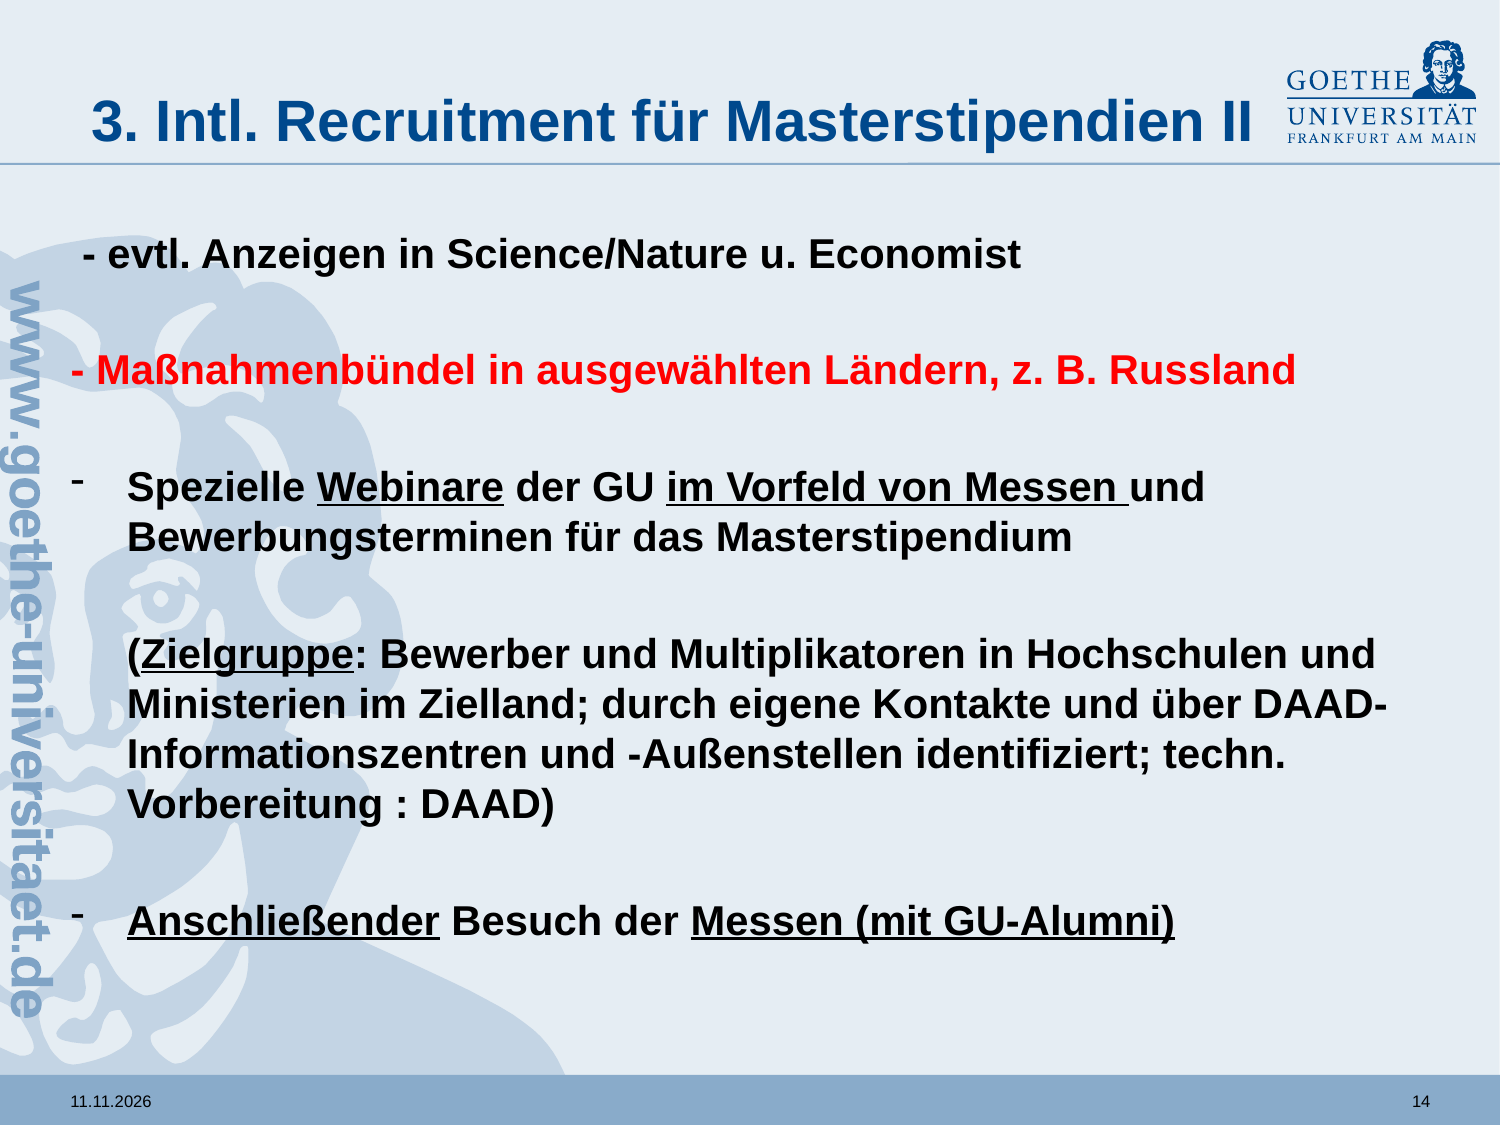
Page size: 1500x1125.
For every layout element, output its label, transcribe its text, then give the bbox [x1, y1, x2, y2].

list - evtl. Anzeigen in Science/Nature u. Economist - Maßnahmenbündel in ausgewählten Ländern, z. B. Russland Spezielle Webinare der GU im Vorfeld von Messen und Bewerbungsterminen für das Masterstipendium (Zielgruppe: Bewerber und Multiplikatoren in Hochschulen und Ministerien im Zielland; durch eigene Kontakte und über DAAD-Informationszentren und -Außenstellen identifiziert; techn. Vorbereitung : DAAD) Anschließender Besuch der Messen (mit GU-Alumni) [70, 226, 1430, 1037]
title 3. Intl. Recruitment für Masterstipendien II [70, 24, 1276, 161]
